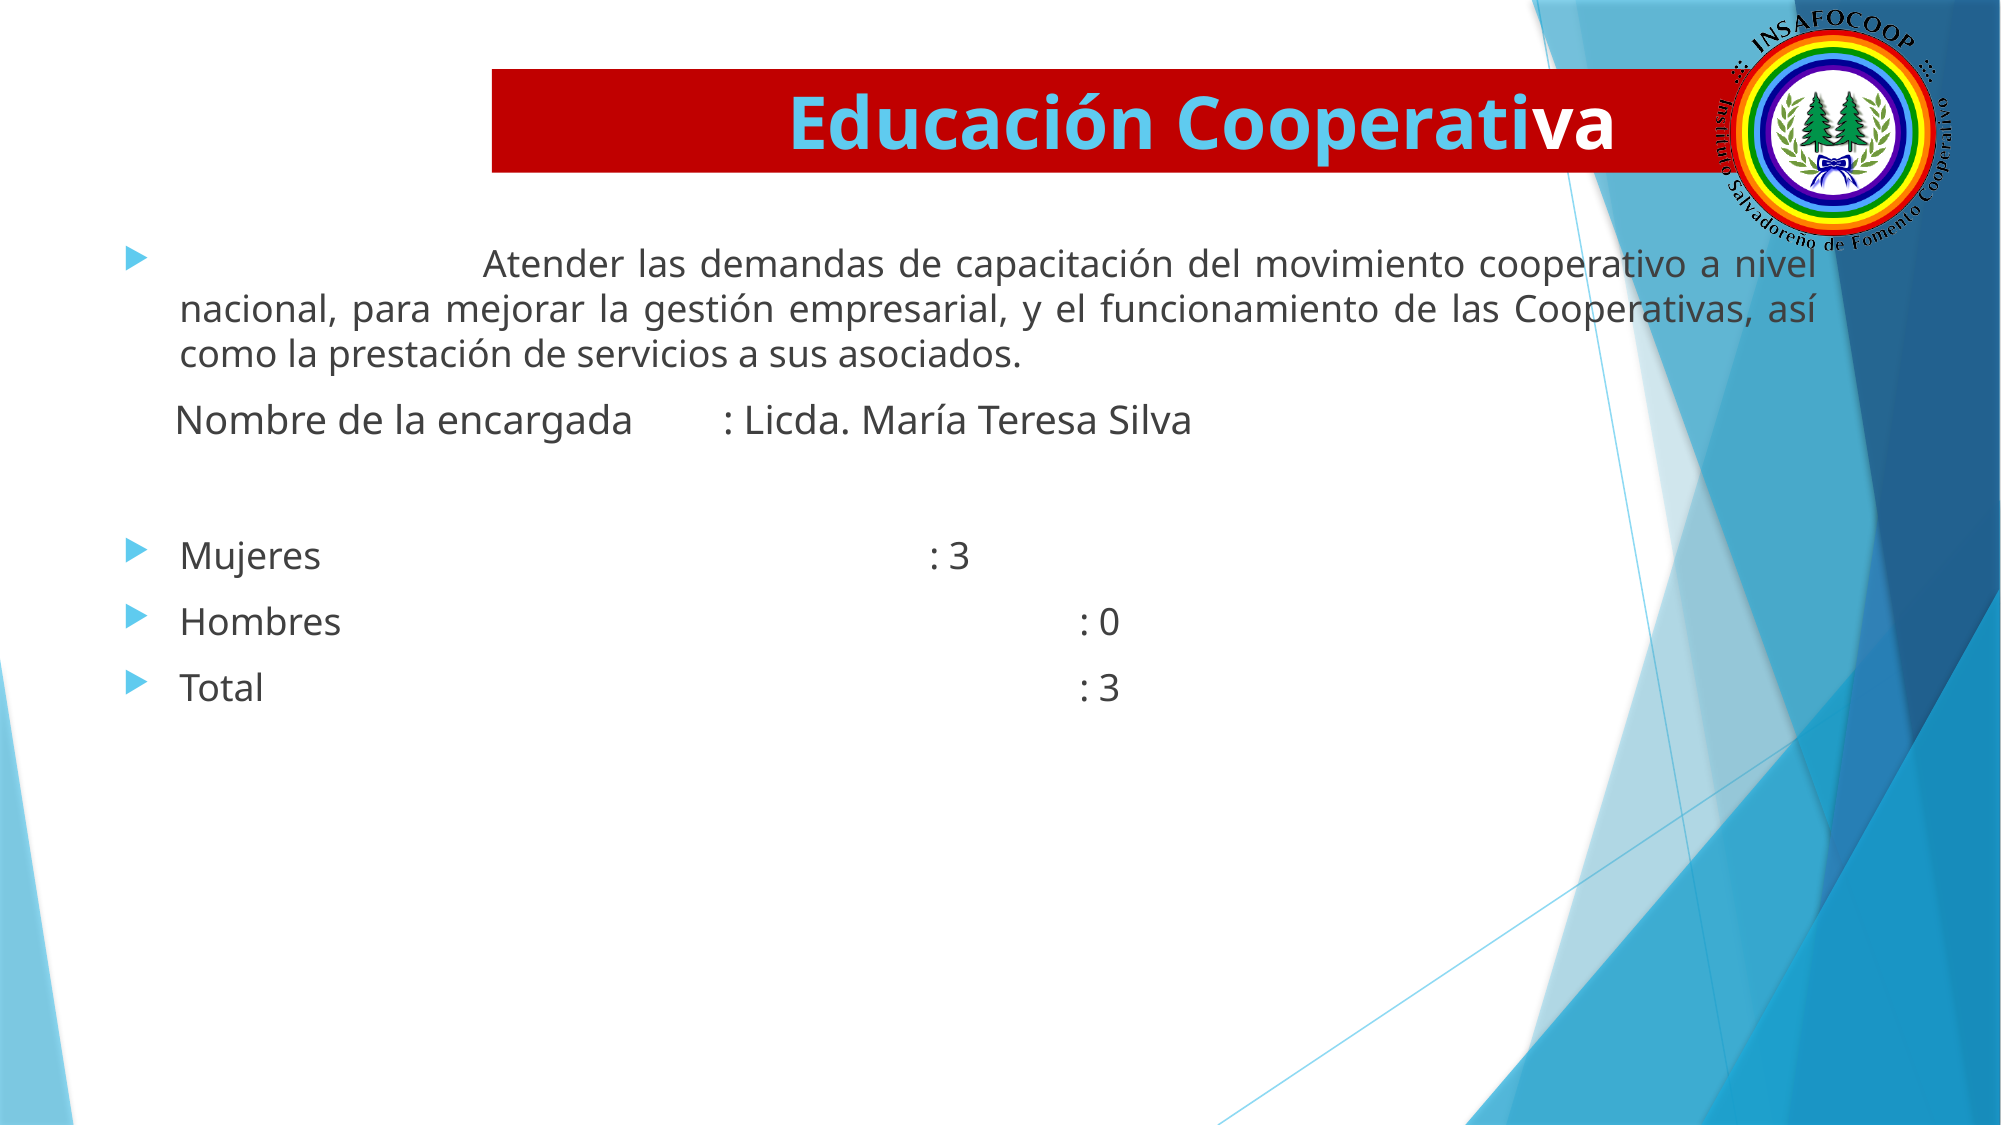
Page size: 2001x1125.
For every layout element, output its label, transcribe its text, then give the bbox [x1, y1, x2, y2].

title Educación Cooperativa [491, 69, 1709, 173]
picture [1714, 8, 1952, 251]
list Atender las demandas de capacitación del movimiento cooperativo a nivel nacional, para mejorar la gestión empresarial, y el funcionamiento de las Cooperativas, así como la prestación de servicios a sus asociados. Nombre de la encargada : Licda. María Teresa Silva Mujeres : 3 Hombres : 0 Total : 3 [108, 232, 1834, 921]
